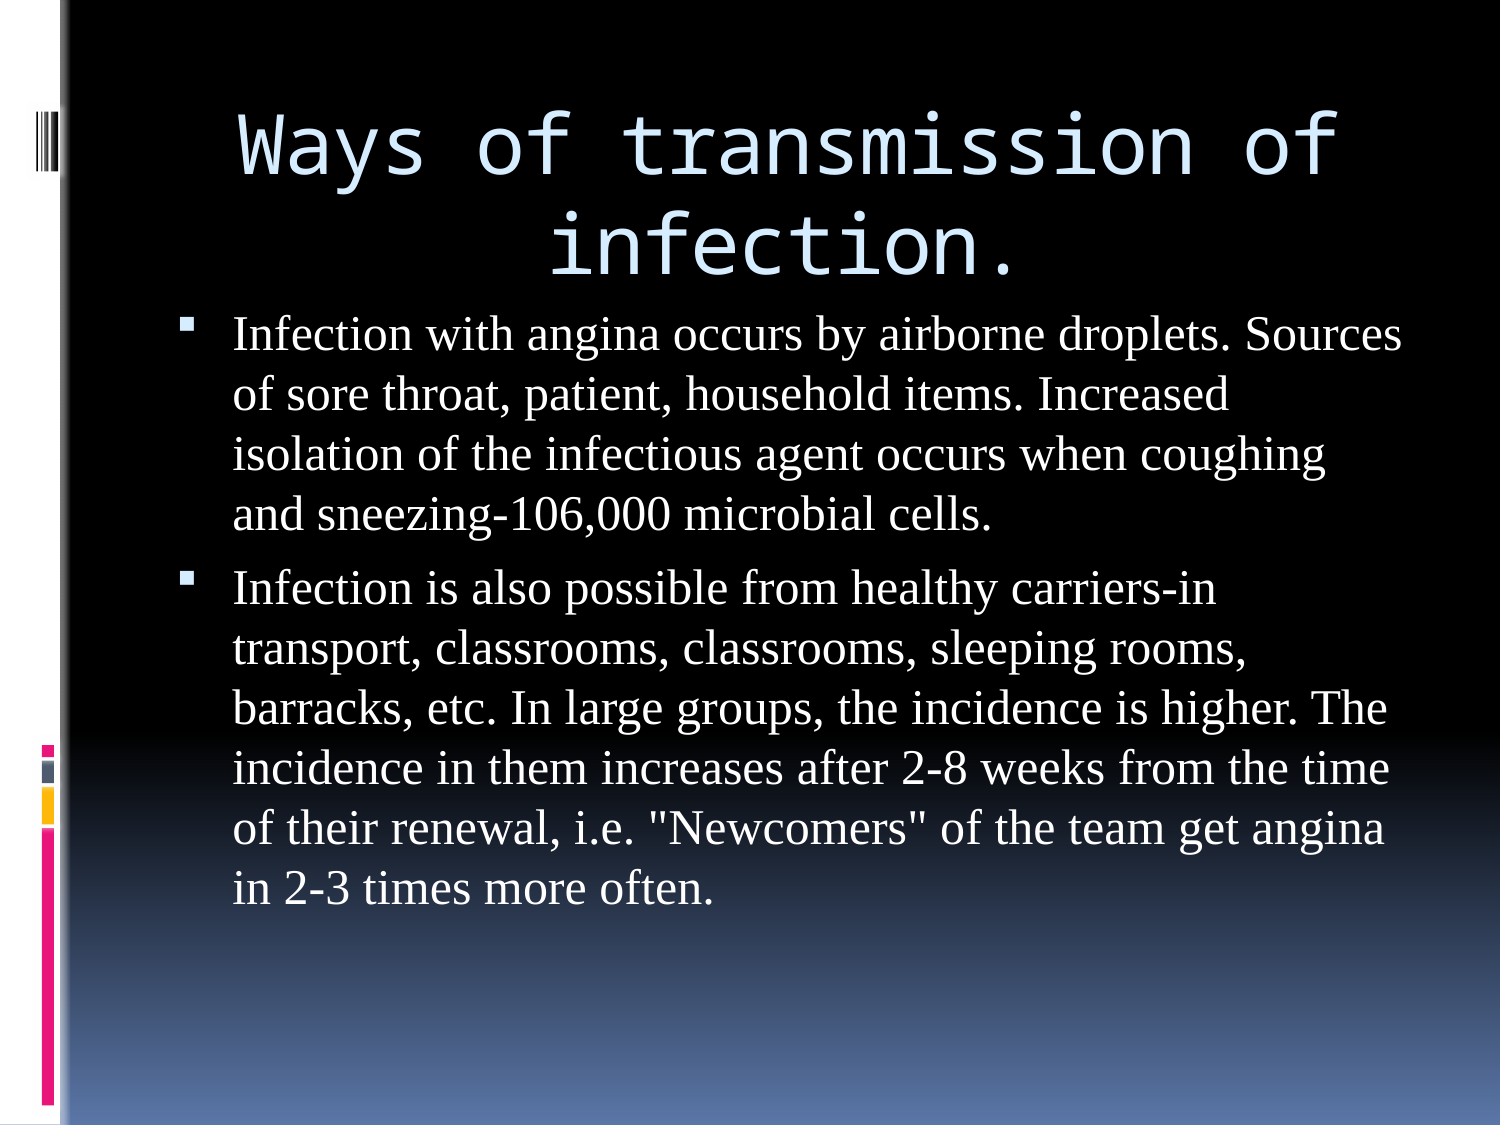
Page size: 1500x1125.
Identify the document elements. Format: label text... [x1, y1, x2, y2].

title Ways of transmission of infection. [150, 83, 1425, 234]
list Infection with angina occurs by airborne droplets. Sources of sore throat, patient, household items. Increased isolation of the infectious agent occurs when coughing and sneezing-106,000 microbial cells. Infection is also possible from healthy carriers-in transport, classrooms, classrooms, sleeping rooms, barracks, etc. In large groups, the incidence is higher. The incidence in them increases after 2-8 weeks from the time of their renewal, i.e. "Newcomers" of the team get angina in 2-3 times more often. [150, 292, 1425, 1043]
